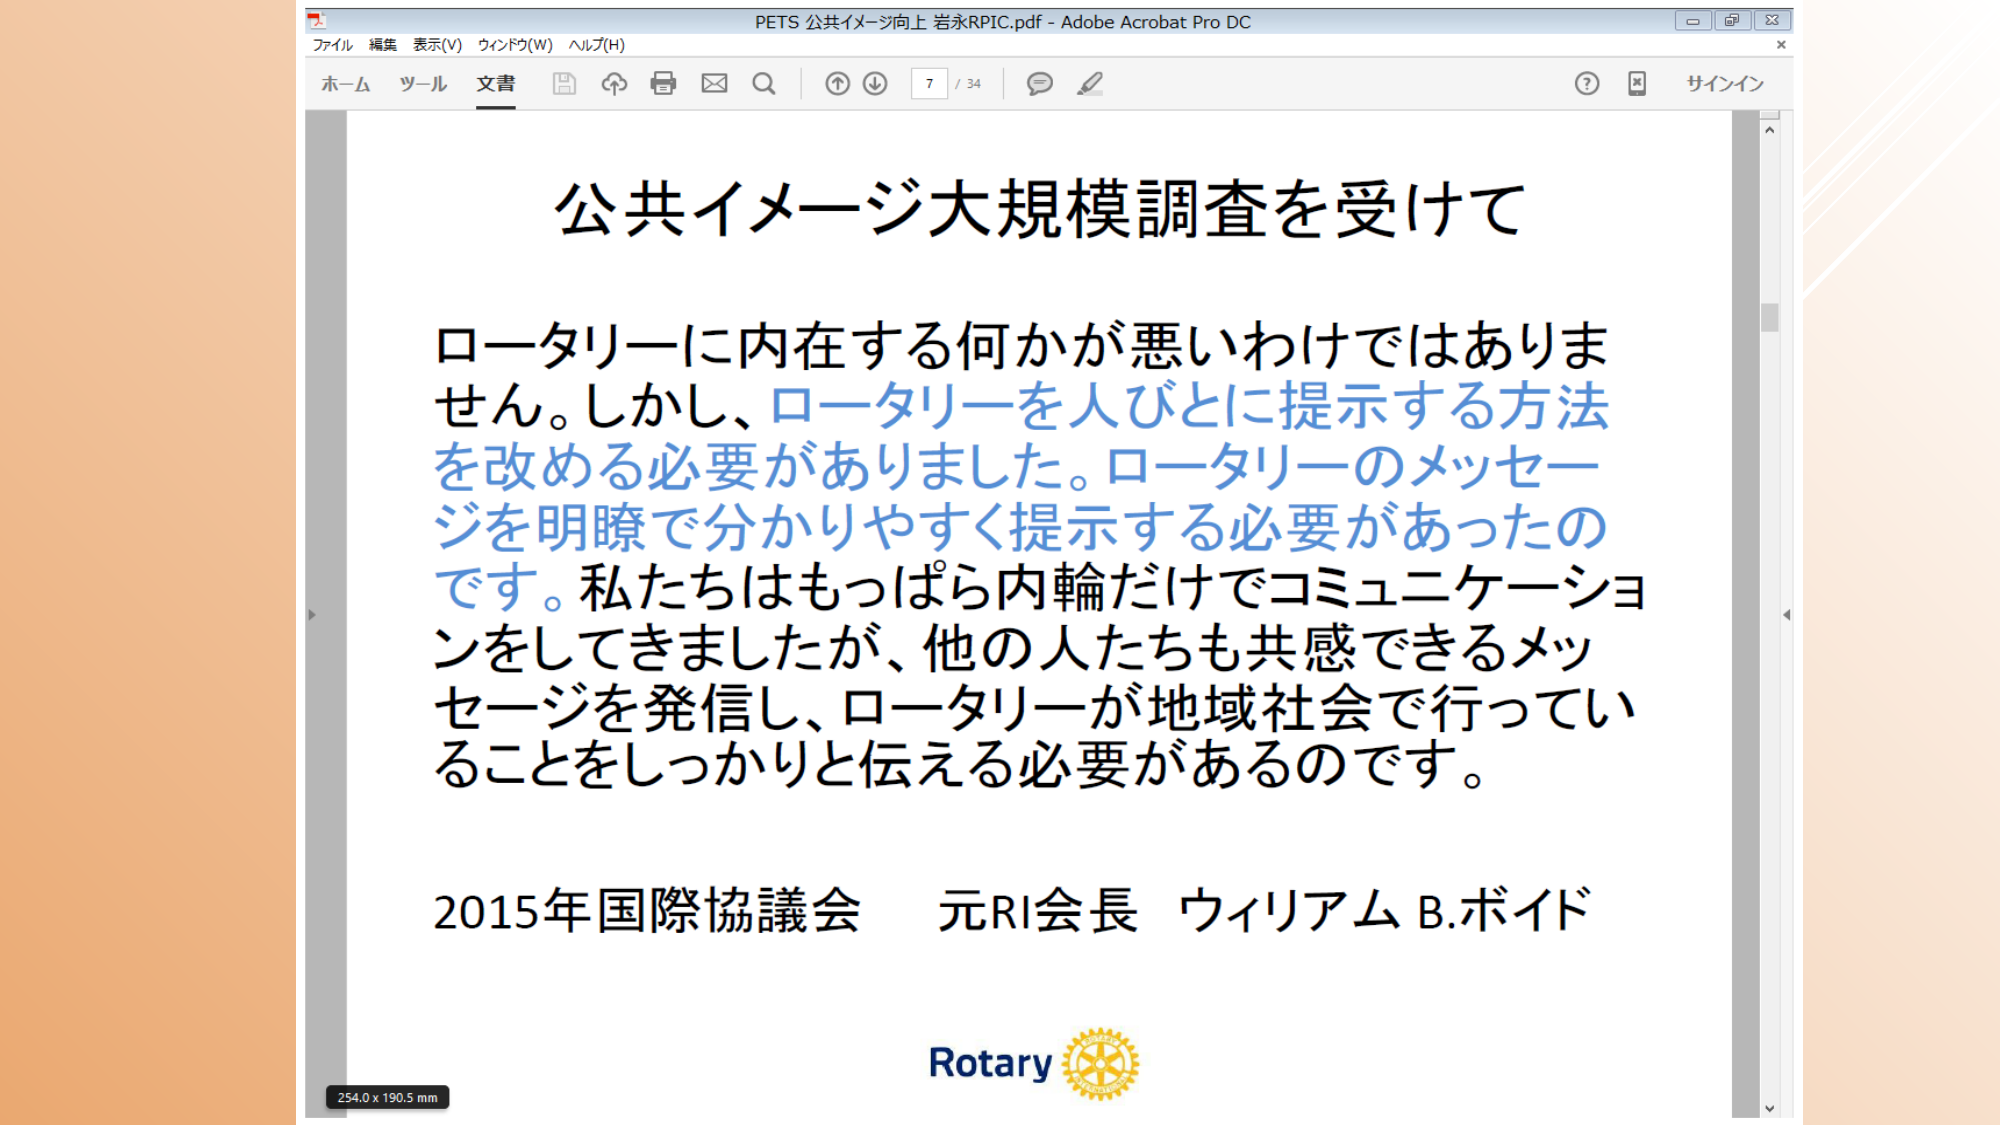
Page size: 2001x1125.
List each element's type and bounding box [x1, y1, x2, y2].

picture [296, 0, 1803, 1125]
